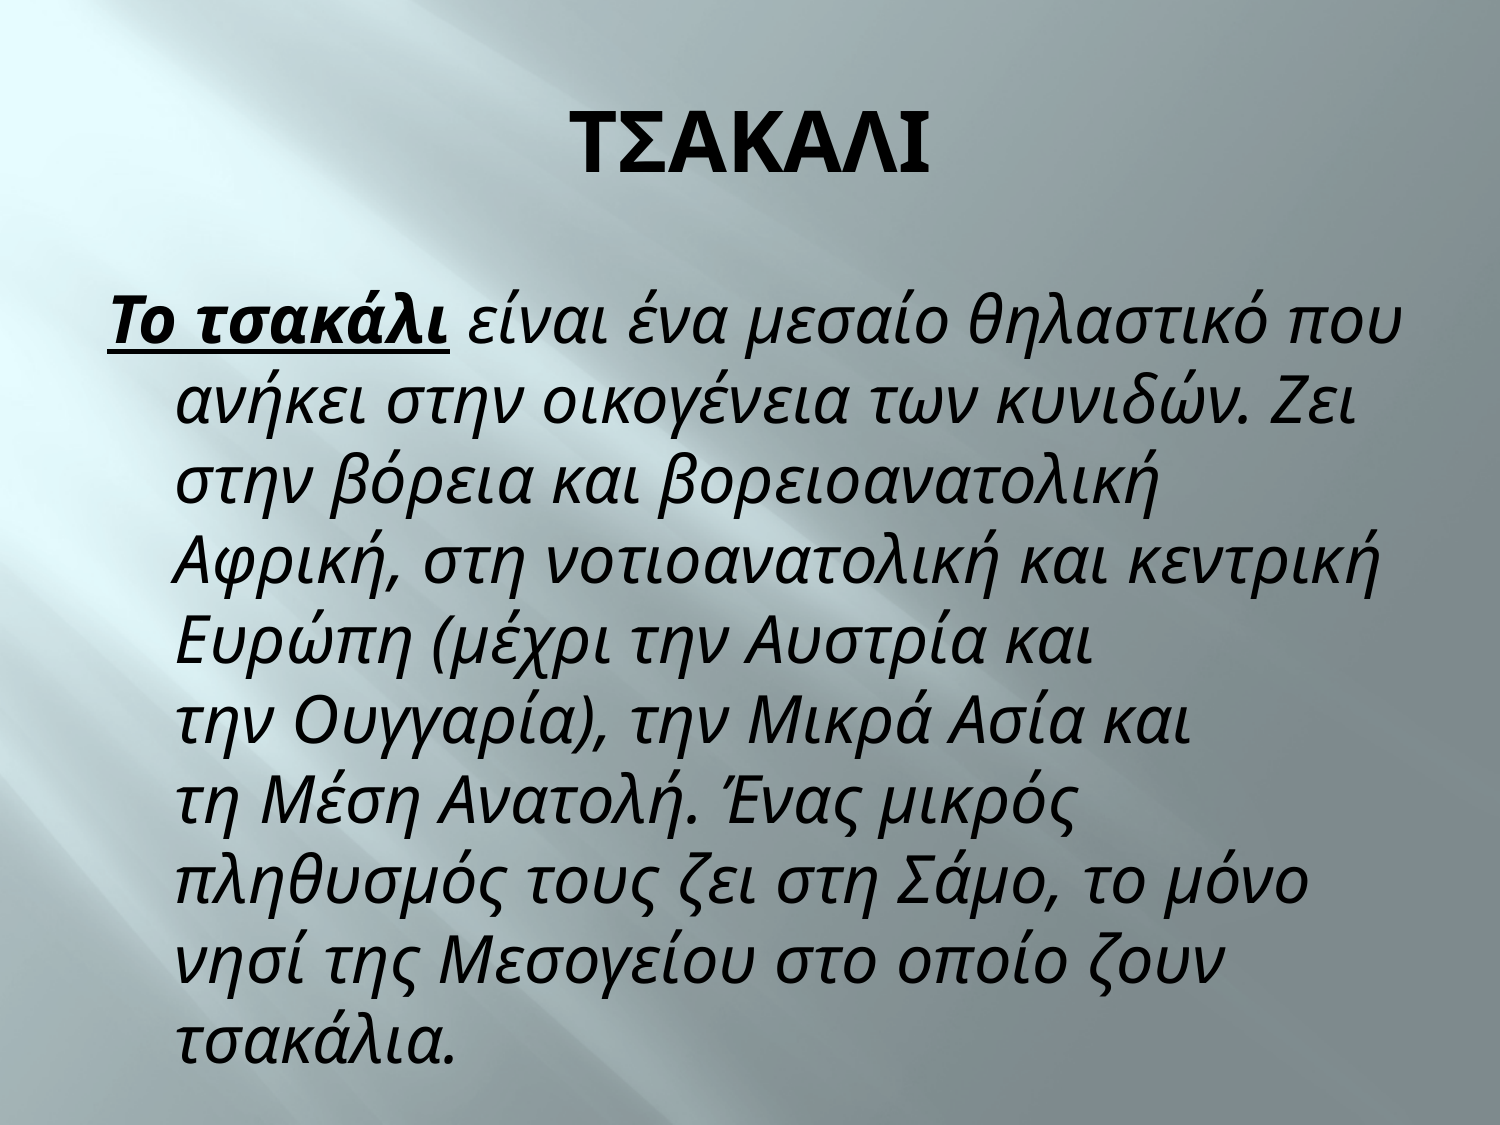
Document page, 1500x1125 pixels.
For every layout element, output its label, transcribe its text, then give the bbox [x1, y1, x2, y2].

list Το τσακάλι είναι ένα μεσαίο θηλαστικό που ανήκει στην οικογένεια των κυνιδών. Ζει στην βόρεια και βορειοανατολική Αφρική, στη νοτιοανατολική και κεντρική Ευρώπη (μέχρι την Αυστρία και την Ουγγαρία), την Μικρά Ασία και τη Μέση Ανατολή. Ένας μικρός πληθυσμός τους ζει στη Σάμο, το μόνο νησί της Μεσογείου στο οποίο ζουν τσακάλια. [70, 269, 1421, 1042]
title ΤΣΑΚΑΛΙ [75, 45, 1425, 233]
